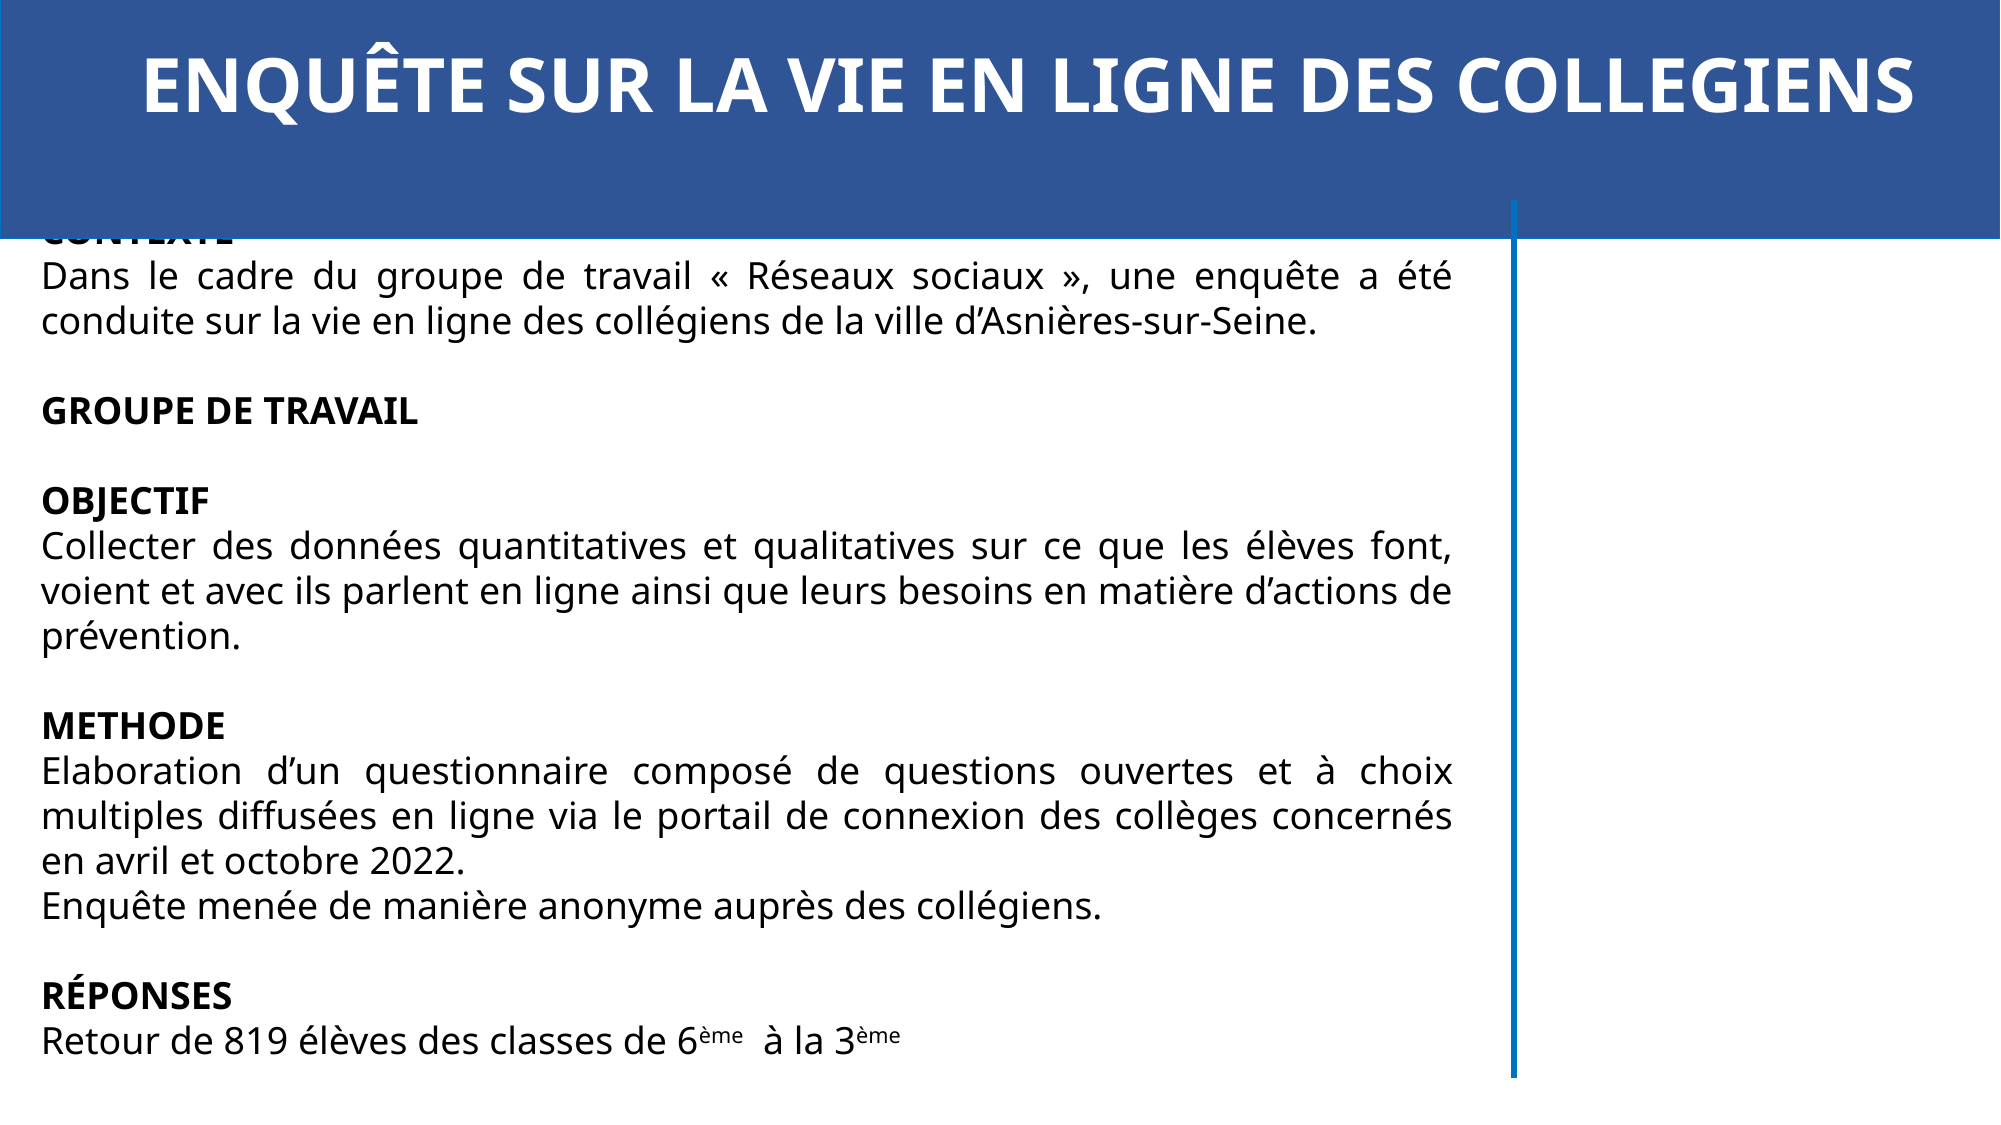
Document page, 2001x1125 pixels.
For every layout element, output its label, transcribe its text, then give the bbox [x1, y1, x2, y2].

text_box ENQUÊTE SUR LA VIE EN LIGNE DES COLLEGIENS [0, 0, 2000, 239]
text_box CONTEXTE Dans le cadre du groupe de travail « Réseaux sociaux », une enquête a été conduite sur la vie en ligne des collégiens de la ville d’Asnières-sur-Seine. GROUPE DE TRAVAIL OBJECTIF Collecter des données quantitatives et qualitatives sur ce que les élèves font, voient et avec ils parlent en ligne ainsi que leurs besoins en matière d’actions de prévention. METHODE Elaboration d’un questionnaire composé de questions ouvertes et à choix multiples diffusées en ligne via le portail de connexion des collèges concernés en avril et octobre 2022. Enquête menée de manière anonyme auprès des collégiens. RÉPONSES Retour de 819 élèves des classes de 6ème à la 3ème [26, 239, 1470, 1115]
